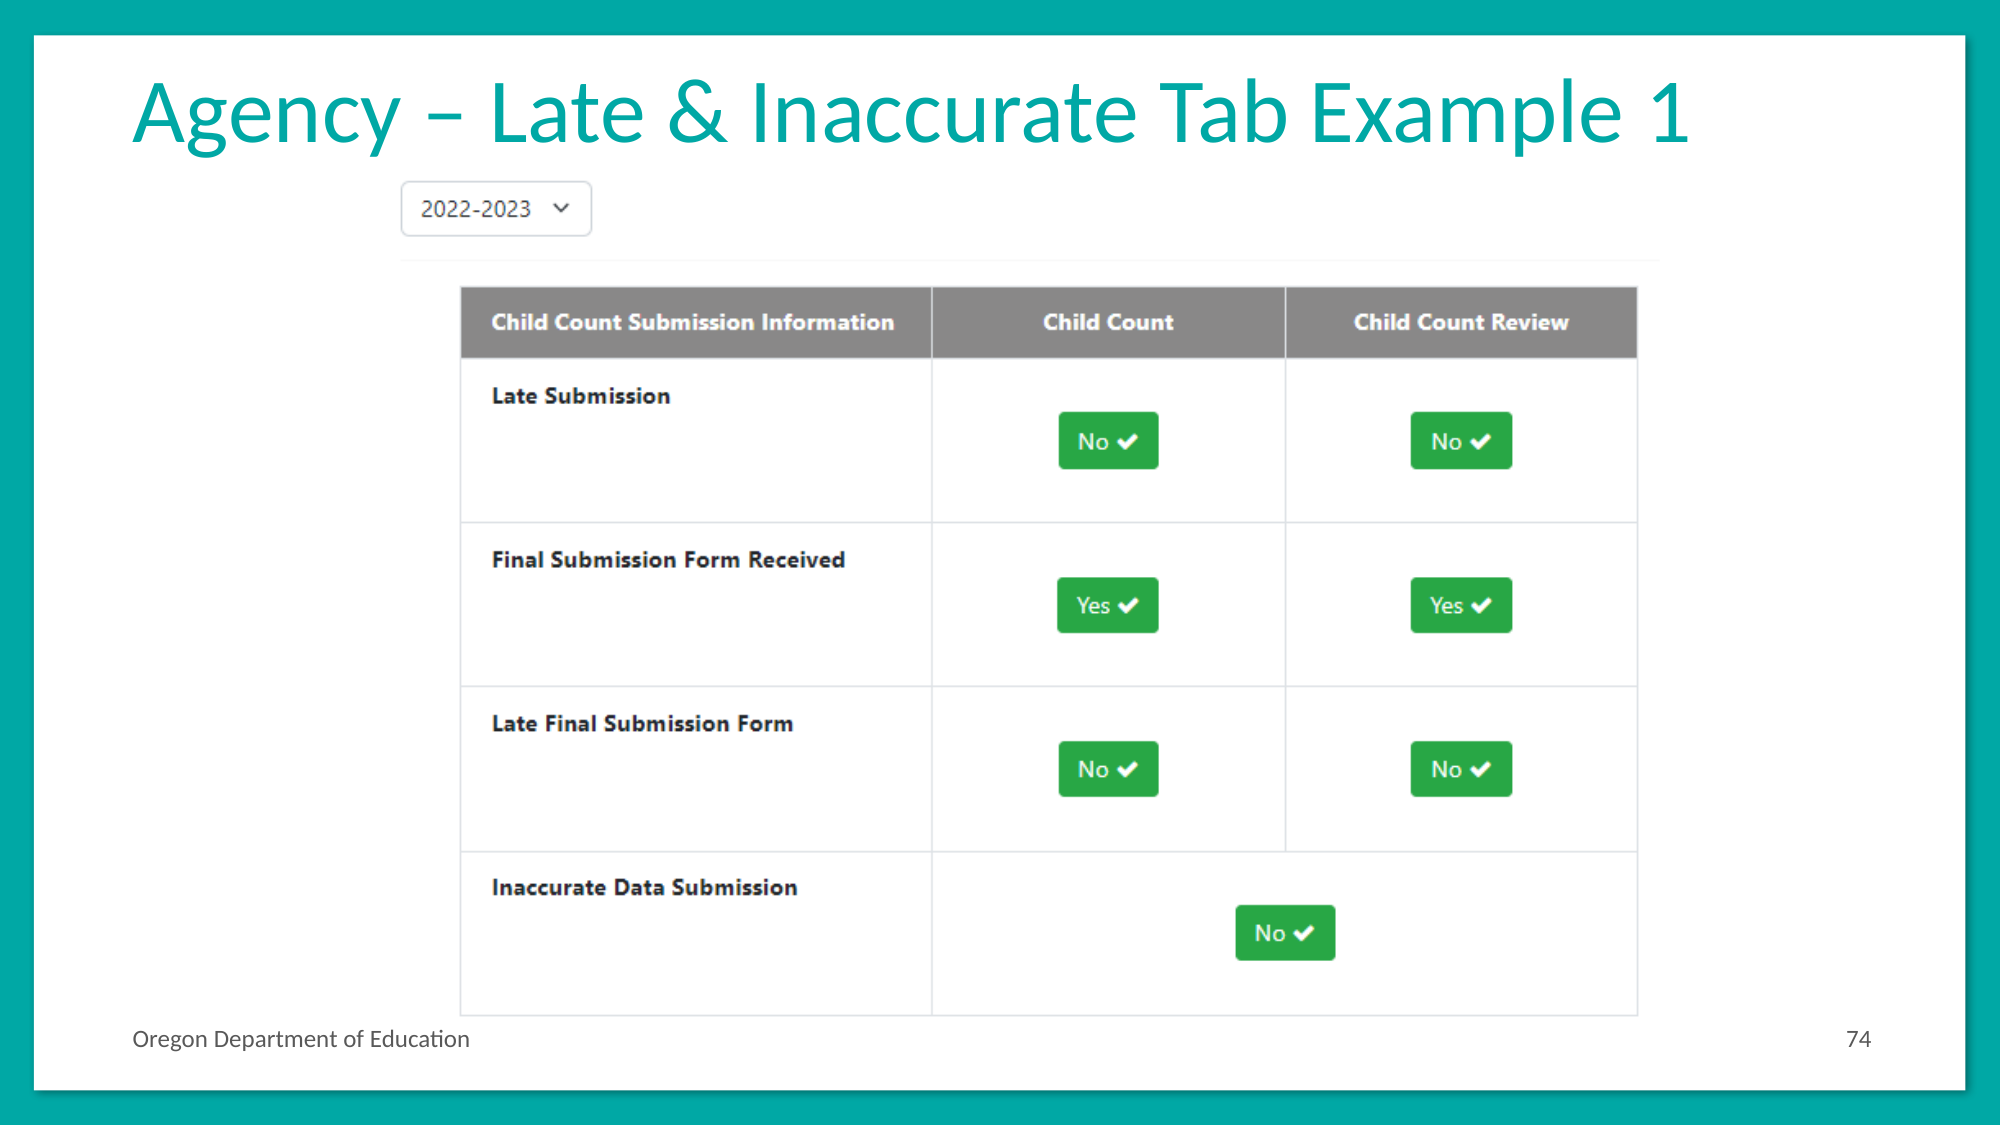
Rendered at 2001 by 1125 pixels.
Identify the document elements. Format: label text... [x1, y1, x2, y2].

slide_number 74 [1412, 1007, 1887, 1068]
picture [383, 170, 1660, 1025]
footer Oregon Department of Education [117, 1007, 588, 1068]
title Agency – Late & Inaccurate Tab Example 1 [117, 55, 1887, 170]
